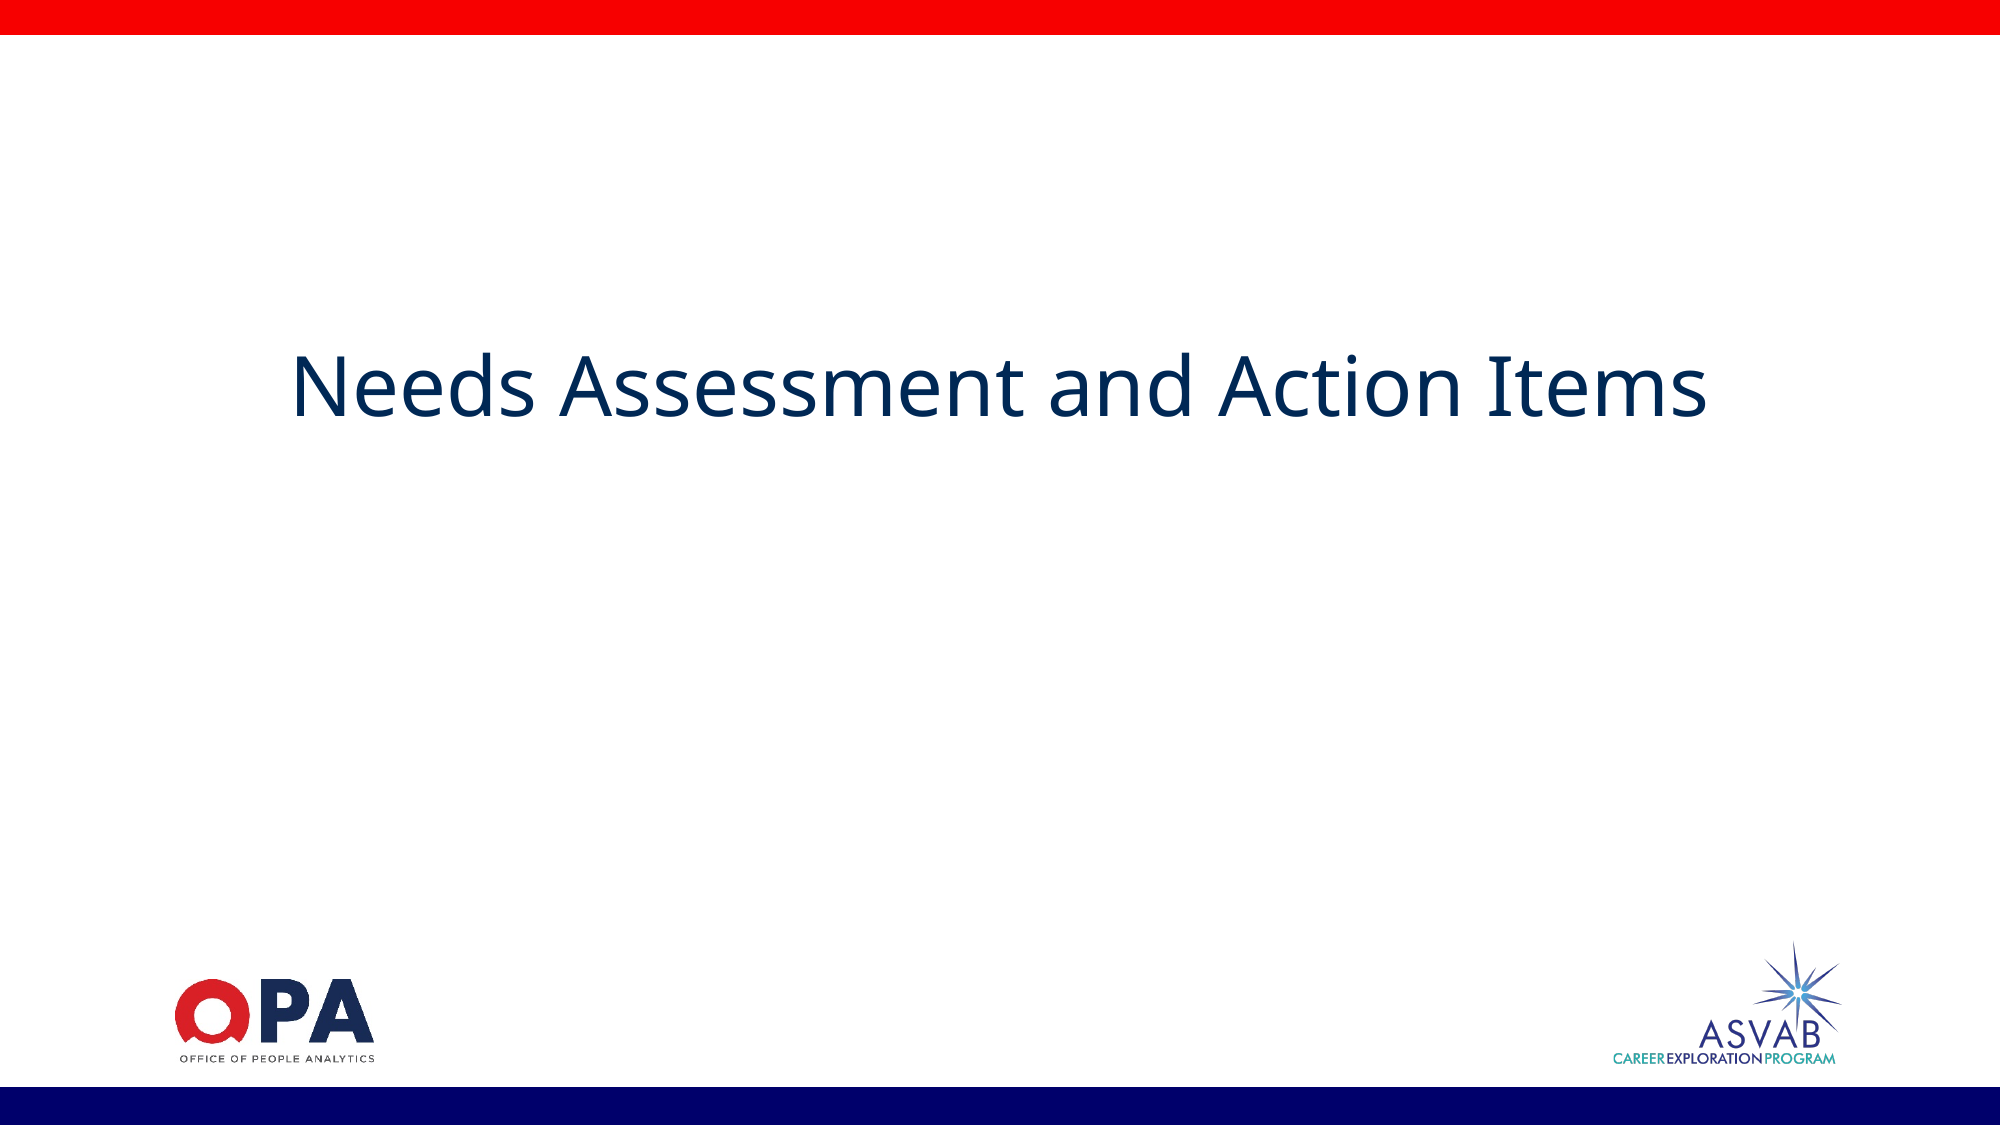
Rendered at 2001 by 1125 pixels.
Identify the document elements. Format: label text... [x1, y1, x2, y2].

title Needs Assessment and Action Items [137, 59, 1863, 819]
picture [175, 979, 374, 1064]
picture [0, 0, 2000, 35]
picture [0, 1087, 2000, 1125]
